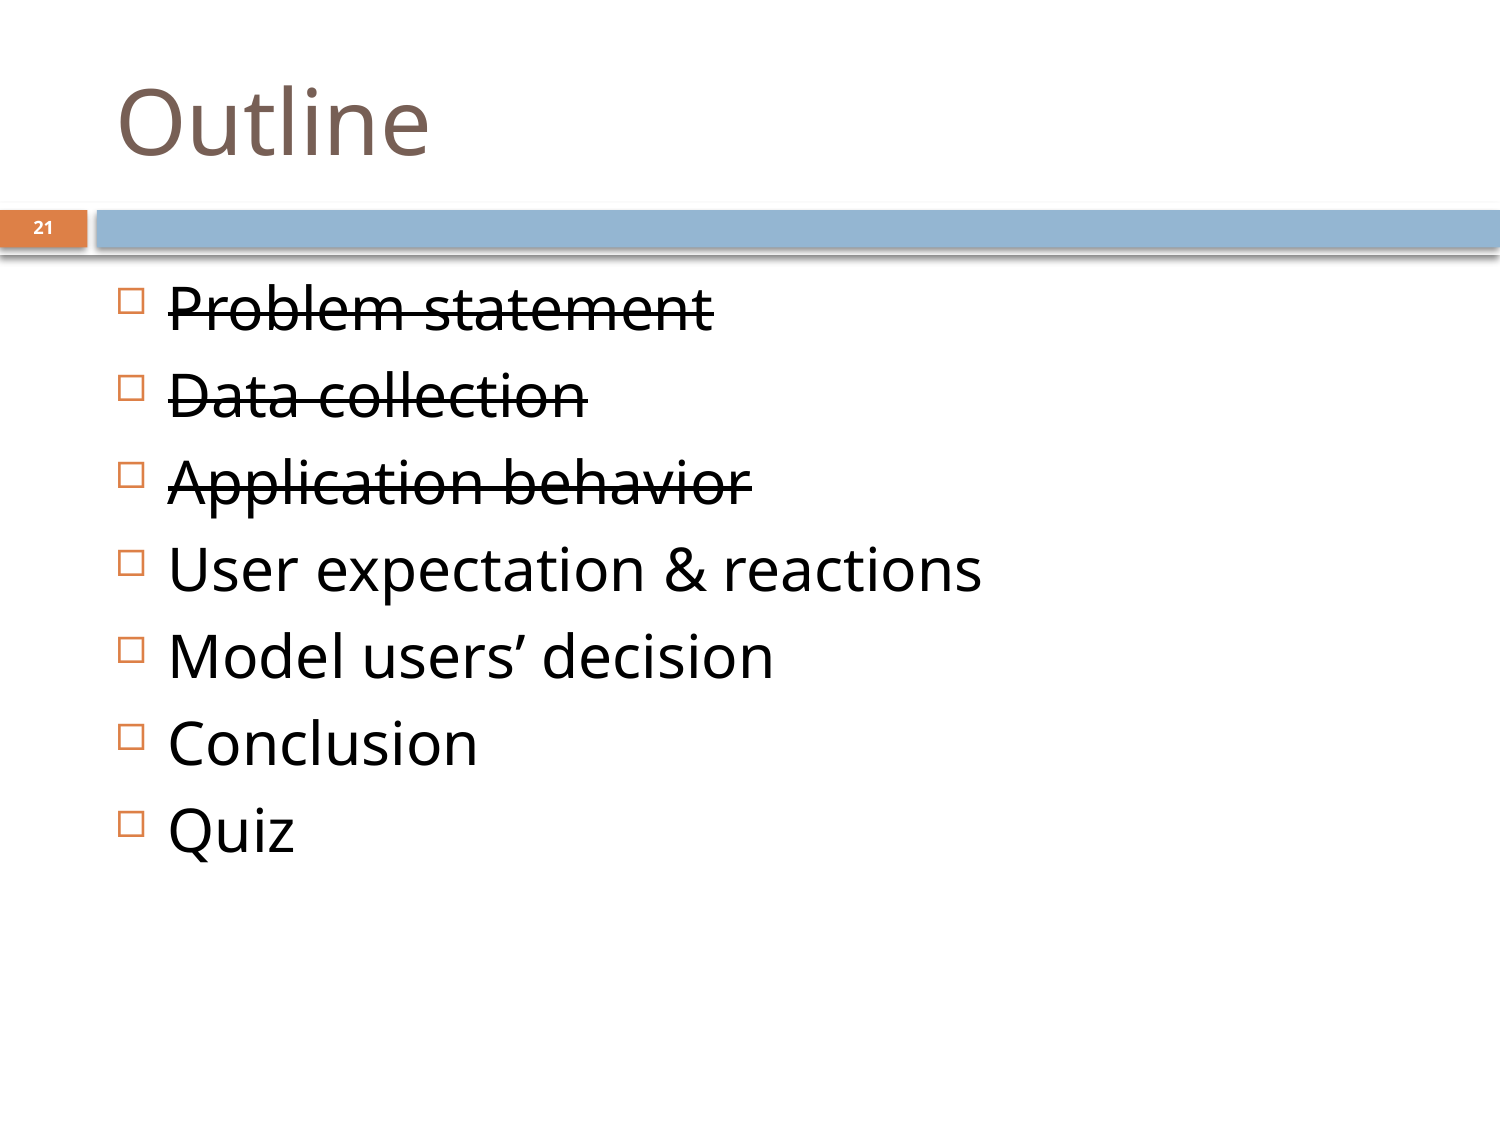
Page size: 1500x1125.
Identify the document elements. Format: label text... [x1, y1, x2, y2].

slide_number 21 [0, 208, 88, 249]
title Outline [100, 37, 1438, 200]
list Problem statement Data collection Application behavior User expectation & reactions Model users’ decision Conclusion Quiz [100, 262, 1438, 1000]
